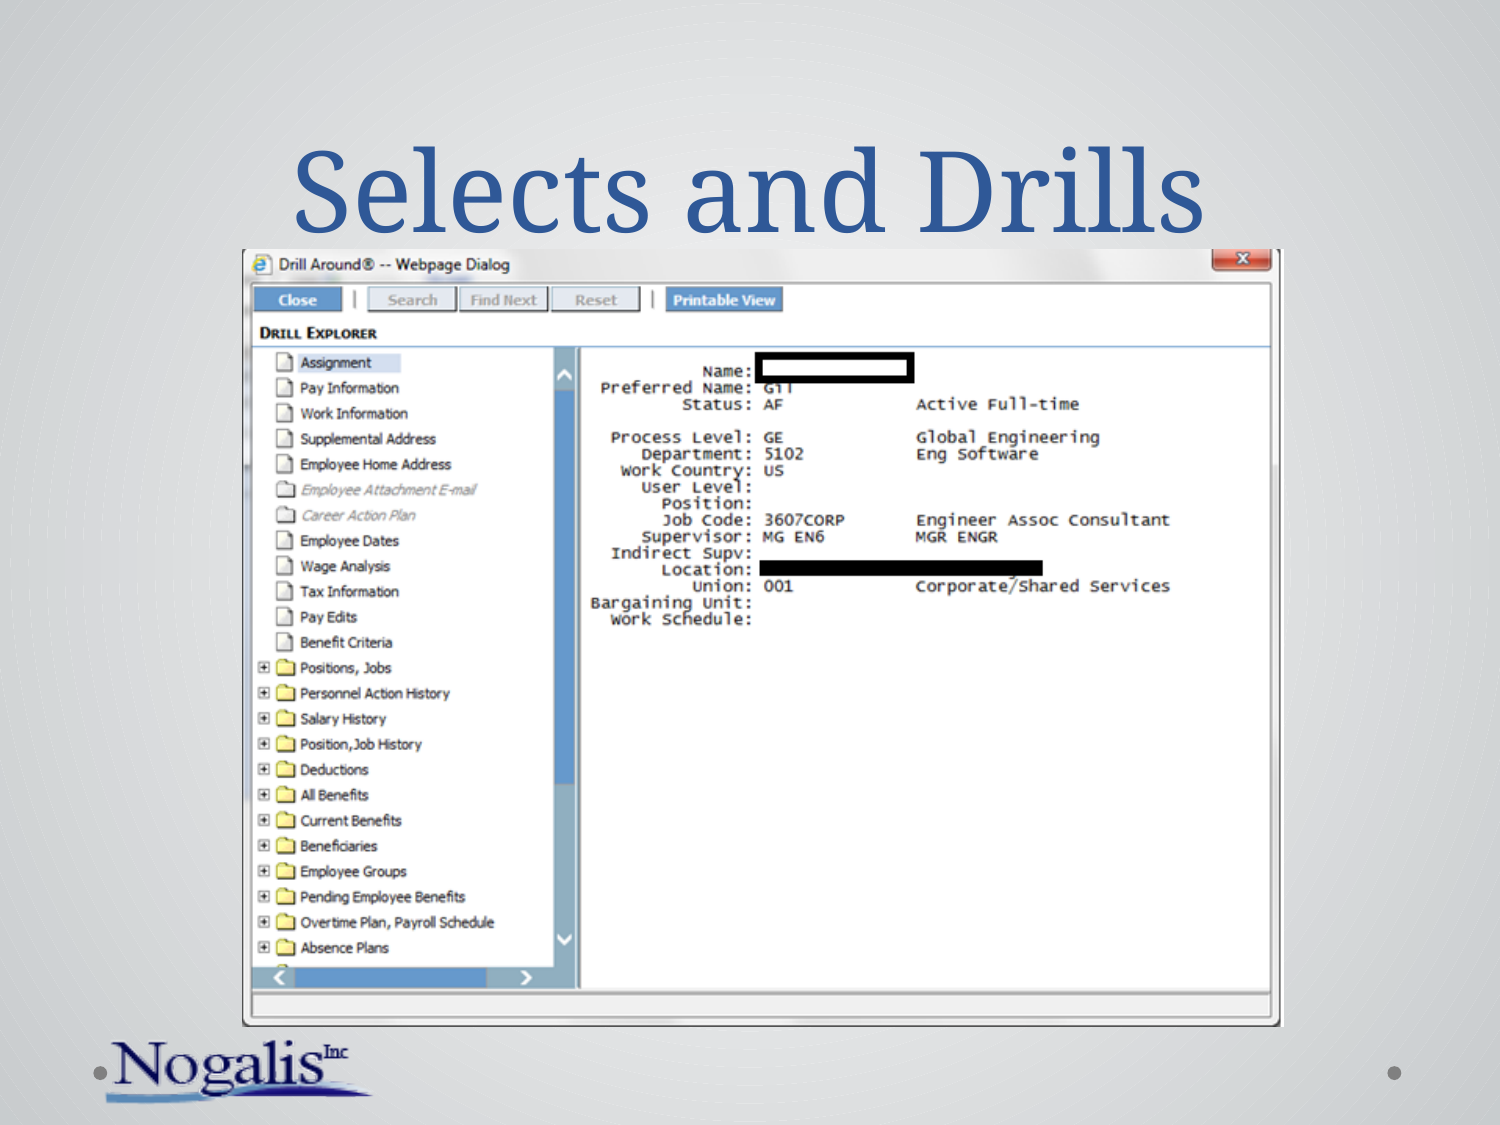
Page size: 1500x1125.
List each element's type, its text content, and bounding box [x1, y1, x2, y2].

picture [88, 1030, 379, 1116]
picture [242, 249, 1284, 1027]
title Selects and Drills [75, 0, 1425, 263]
